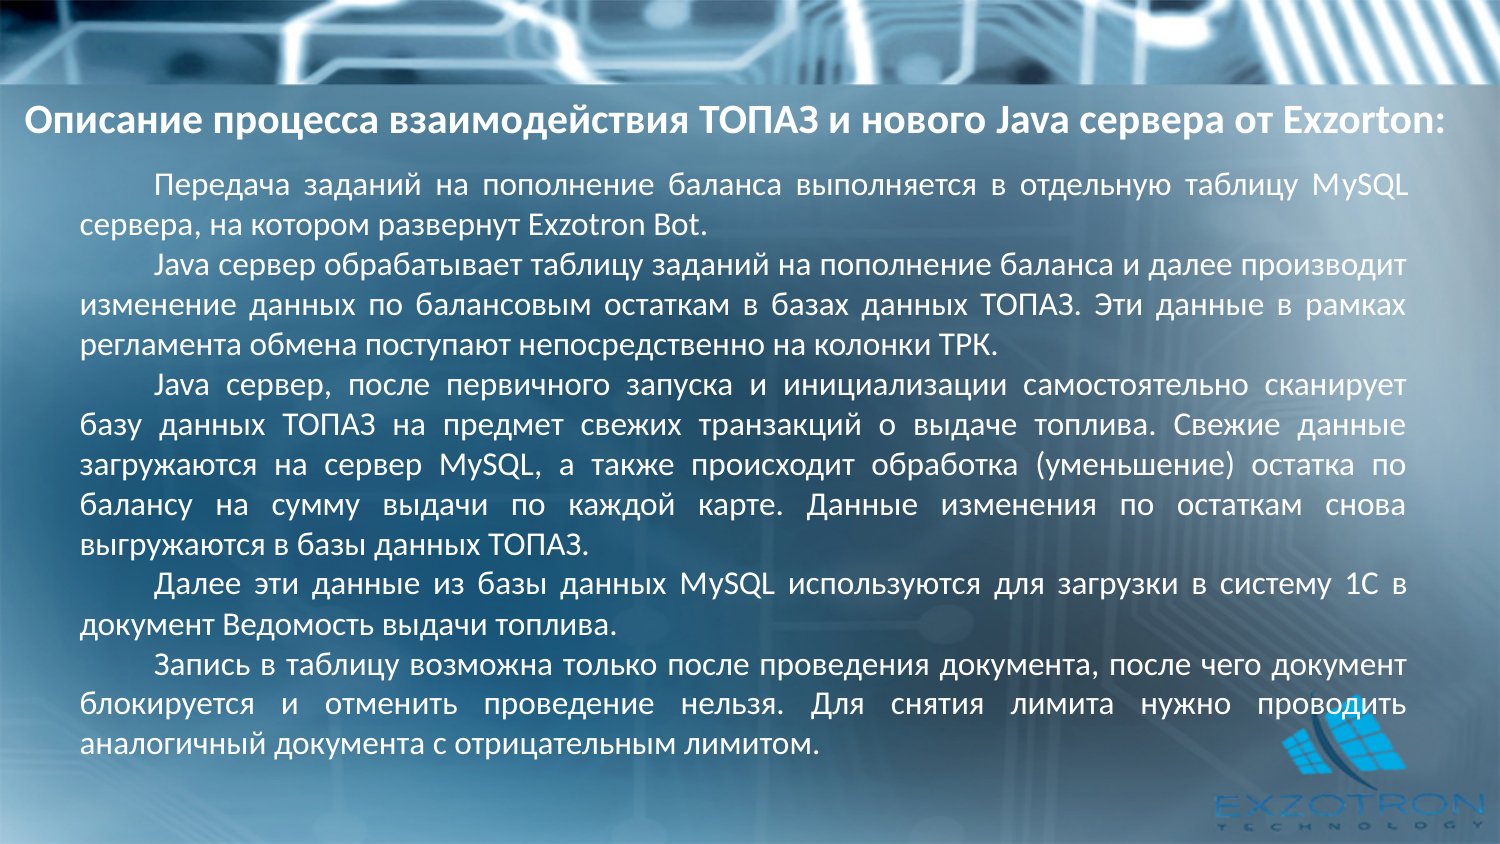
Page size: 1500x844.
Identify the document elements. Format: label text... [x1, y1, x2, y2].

text_box Описание процесса взаимодействия ТОПАЗ и нового Java сервера от Exzorton: [9, 84, 1462, 150]
text_box Передача заданий на пополнение баланса выполняется в отдельную таблицу MySQL сервера, на котором развернут Exzotron Bot. Java сервер обрабатывает таблицу заданий на пополнение баланса и далее производит изменение данных по балансовым остаткам в базах данных ТОПАЗ. Эти данные в рамках регламента обмена поступают непосредственно на колонки ТРК. Java сервер, после первичного запуска и инициализации самостоятельно сканирует базу данных ТОПАЗ на предмет свежих транзакций о выдаче топлива. Свежие данные загружаются на сервер MySQL, а также происходит обработка (уменьшение) остатка по балансу на сумму выдачи по каждой карте. Данные изменения по остаткам снова выгружаются в базы данных ТОПАЗ. Далее эти данные из базы данных MySQL используются для загрузки в систему 1С в документ Ведомость выдачи топлива. Запись в таблицу возможна только после проведения документа, после чего документ блокируется и отменить проведение нельзя. Для снятия лимита нужно проводить аналогичный документа с отрицательным лимитом. [64, 155, 1424, 769]
picture [0, 0, 1500, 844]
